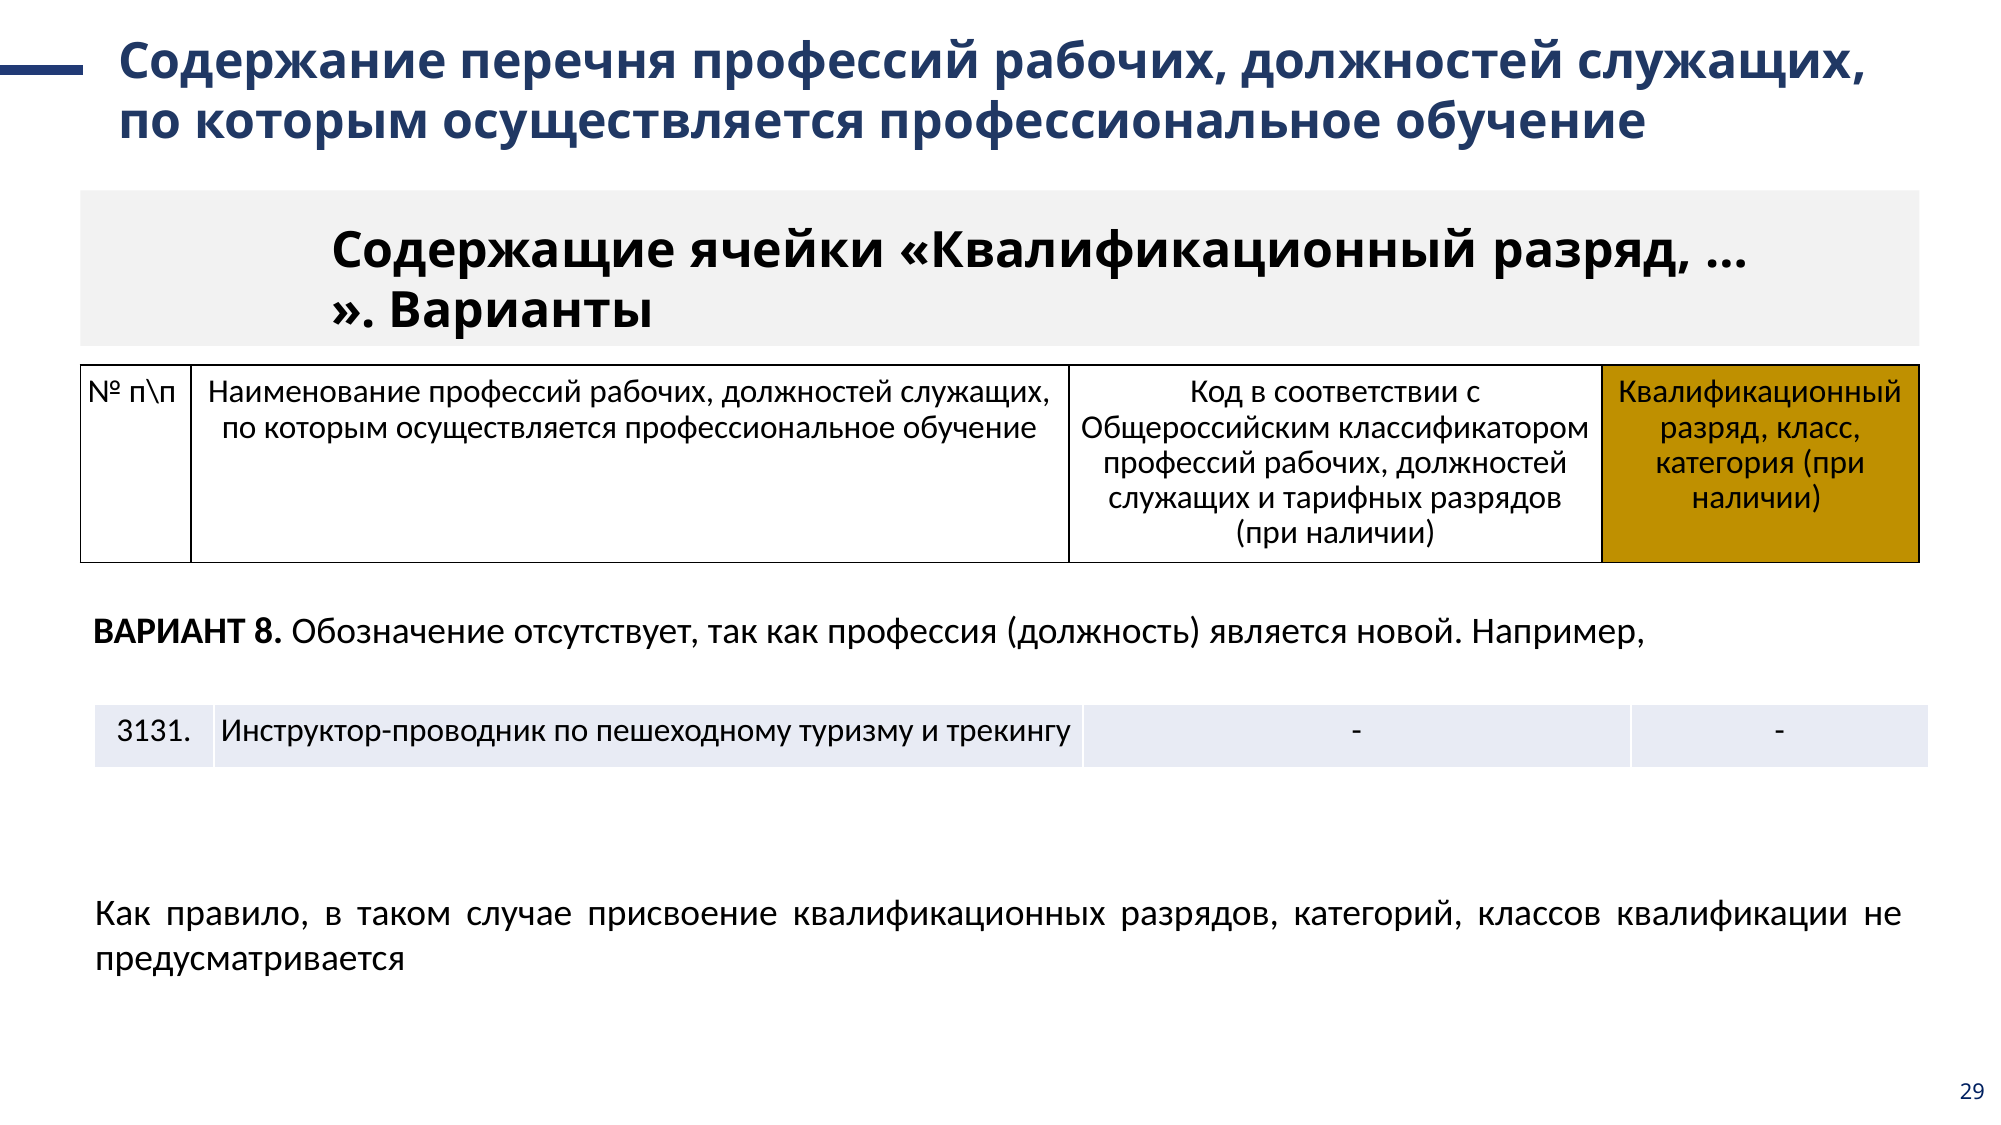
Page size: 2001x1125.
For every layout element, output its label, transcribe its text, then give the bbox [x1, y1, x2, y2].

table_header Квалификационный разряд, класс, категория (при наличии) [1603, 366, 1918, 562]
table_header - [1084, 705, 1630, 767]
text_box [79, 189, 1921, 347]
text_box Как правило, в таком случае присвоение квалификационных разрядов, категорий, классов квалификации не предусматривается [80, 880, 1919, 986]
table_header Наименование профессий рабочих, должностей служащих, по которым осуществляется профессиональное обучение [192, 366, 1068, 562]
table_header 3131. [95, 705, 213, 767]
table_header - [1632, 705, 1928, 767]
text_box ВАРИАНТ 8. Обозначение отсутствует, так как профессия (должность) является новой. Например, [78, 576, 1917, 736]
text_box Содержащие ячейки «Квалификационный разряд, … ». Варианты [316, 209, 1764, 345]
table_header № п\п [81, 366, 190, 562]
table_header Код в соответствии с Общероссийским классификатором профессий рабочих, должностей служащих и тарифных разрядов (при наличии) [1070, 366, 1601, 562]
text_box Содержание перечня профессий рабочих, должностей служащих, по которым осуществляется профессиональное обучение [103, 20, 1920, 156]
slide_number 29 [1921, 1062, 2000, 1122]
table_header Инструктор-проводник по пешеходному туризму и трекингу [215, 705, 1082, 767]
